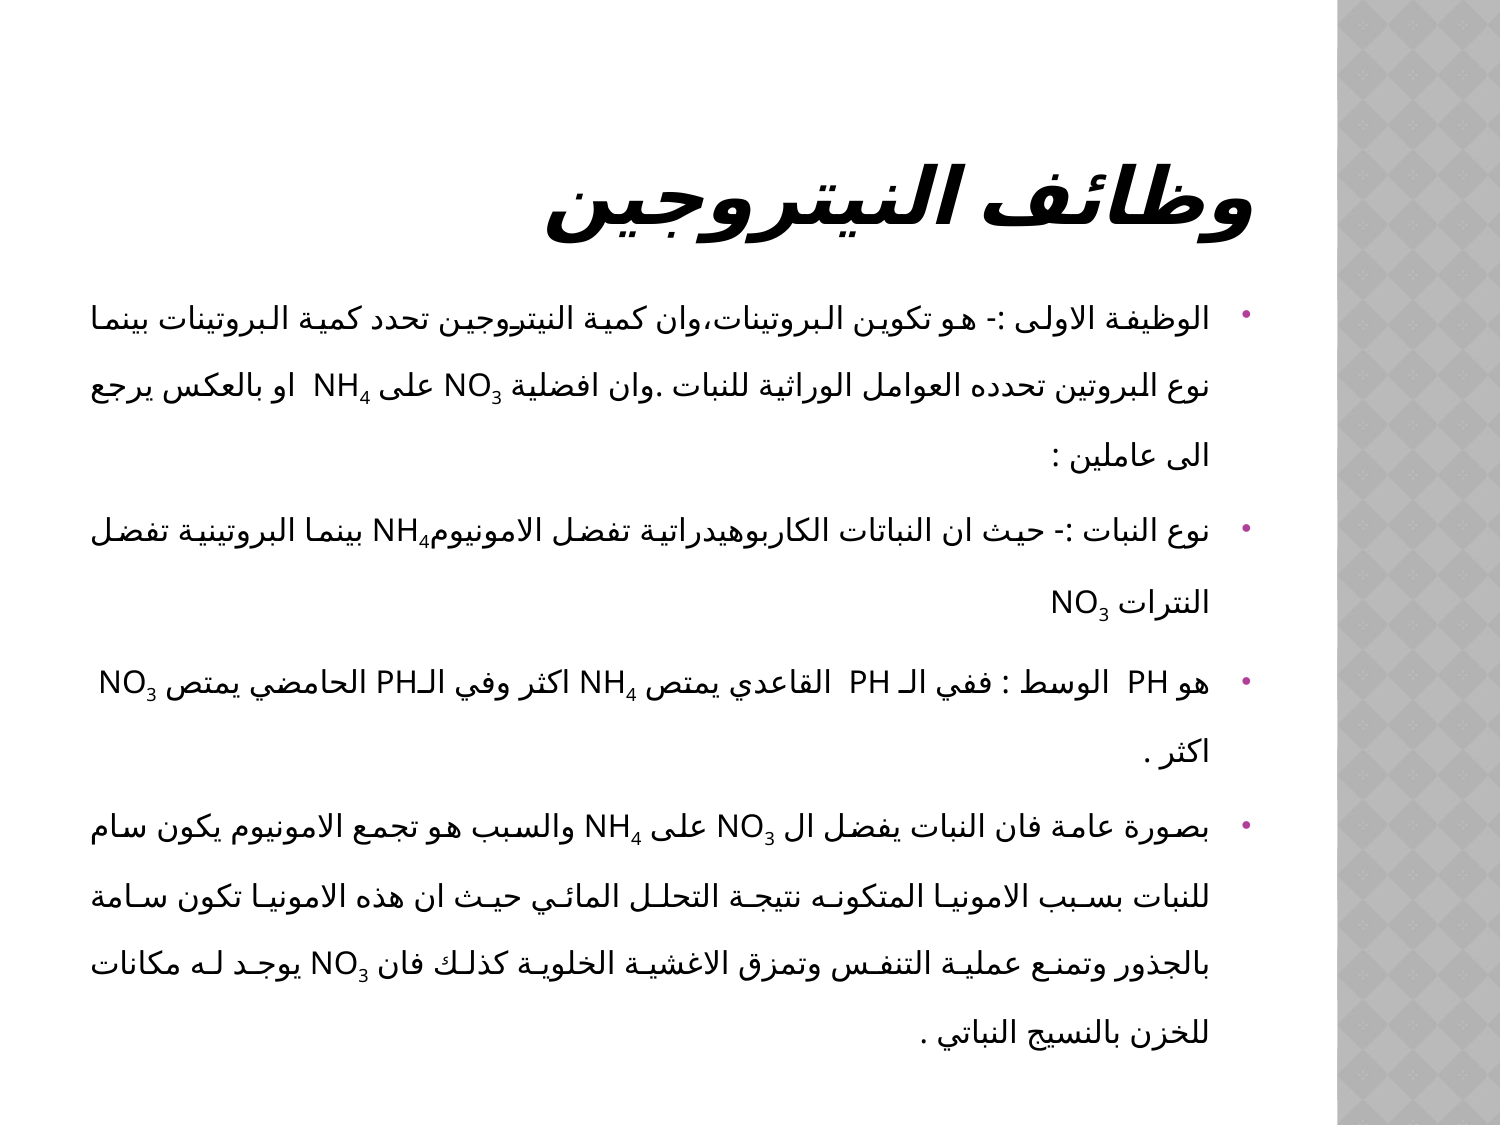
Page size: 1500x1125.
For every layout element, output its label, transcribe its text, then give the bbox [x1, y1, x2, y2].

title وظائف النيتروجين [75, 52, 1263, 240]
list الوظيفة الاولى :- هو تكوين البروتينات،وان كمية النيتروجين تحدد كمية البروتينات بينما نوع البروتين تحدده العوامل الوراثية للنبات .وان افضلية NO3 على NH4 او بالعكس يرجع الى عاملين : نوع النبات :- حيث ان النباتات الكاربوهيدراتية تفضل الامونيومNH4 بينما البروتينية تفضل النترات NO3 هو PH الوسط : ففي الـ PH القاعدي يمتص NH4 اكثر وفي الـPH الحامضي يمتص NO3 اكثر . بصورة عامة فان النبات يفضل ال NO3 على NH4 والسبب هو تجمع الامونيوم يكون سام للنبات بسبب الامونيا المتكونه نتيجة التحلل المائي حيث ان هذه الامونيا تكون سامة بالجذور وتمنع عملية التنفس وتمزق الاغشية الخلوية كذلك فان NO3 يوجد له مكانات للخزن بالنسيج النباتي . [75, 264, 1263, 1059]
